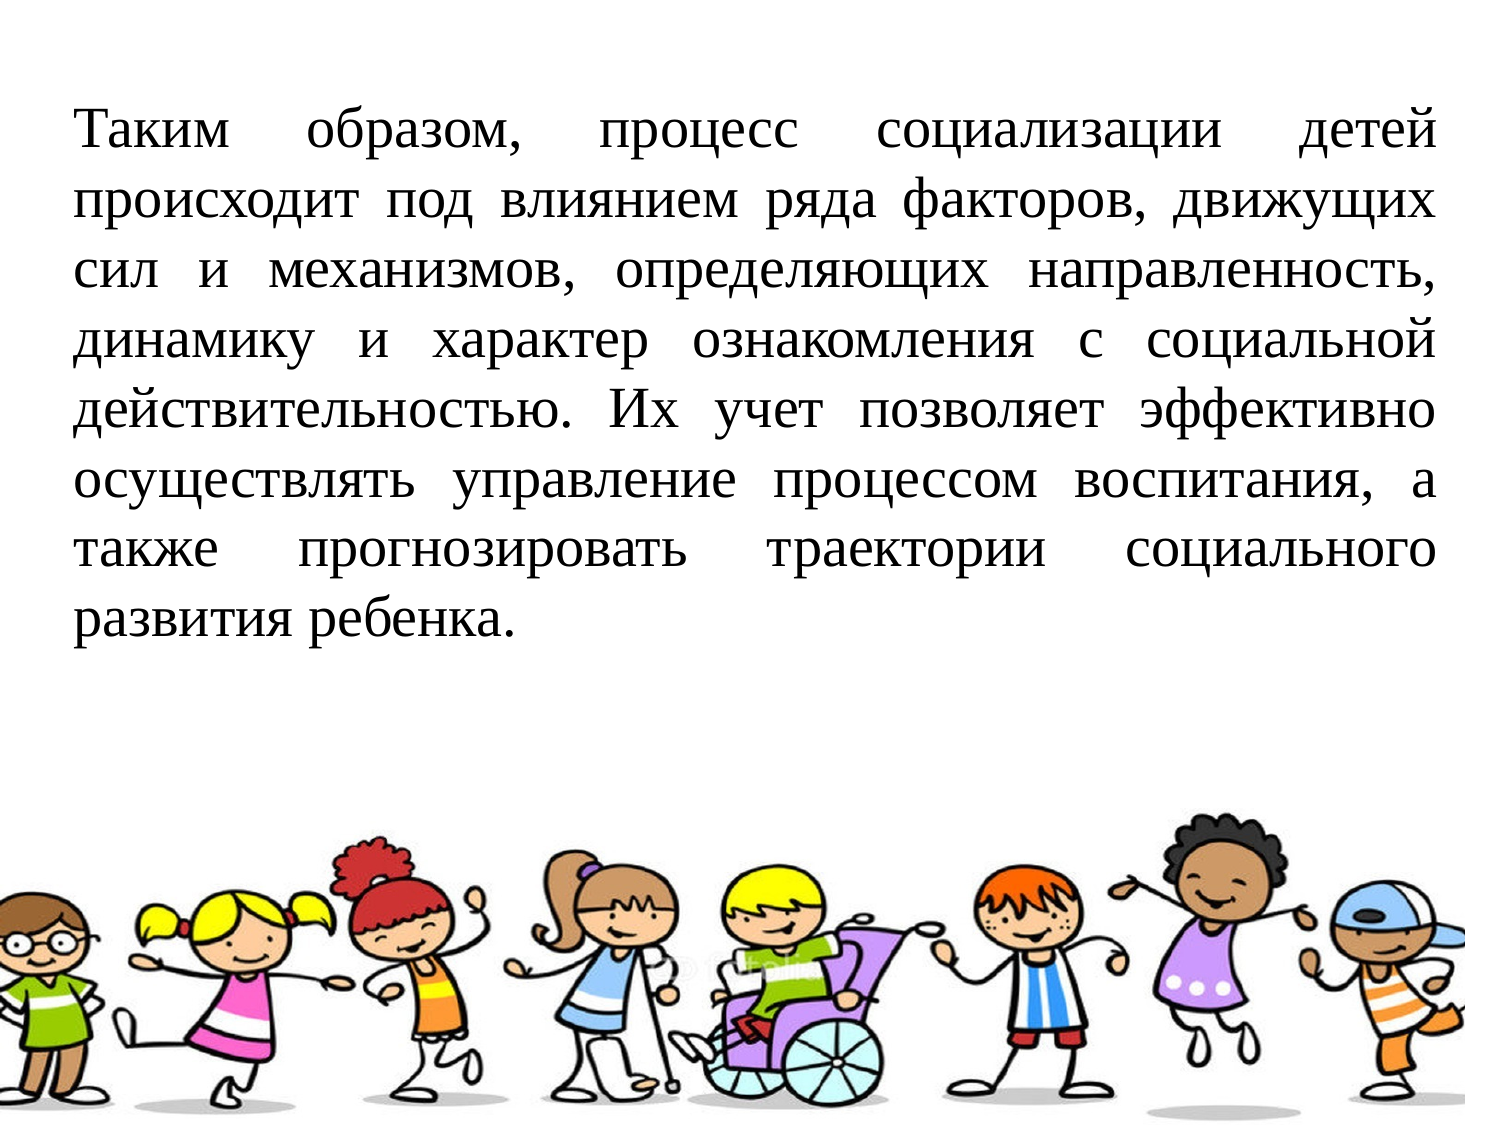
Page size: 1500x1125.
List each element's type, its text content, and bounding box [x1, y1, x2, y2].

list Таким образом, процесс социализации детей происходит под влиянием ряда факторов, движущих сил и механизмов, определяющих направленность, динамику и характер ознакомления с социальной действительностью. Их учет позволяет эффективно осуществлять управление процессом воспитания, а также прогнозировать траектории социального развития ребенка. [58, 82, 1454, 657]
picture [0, 808, 1466, 1125]
